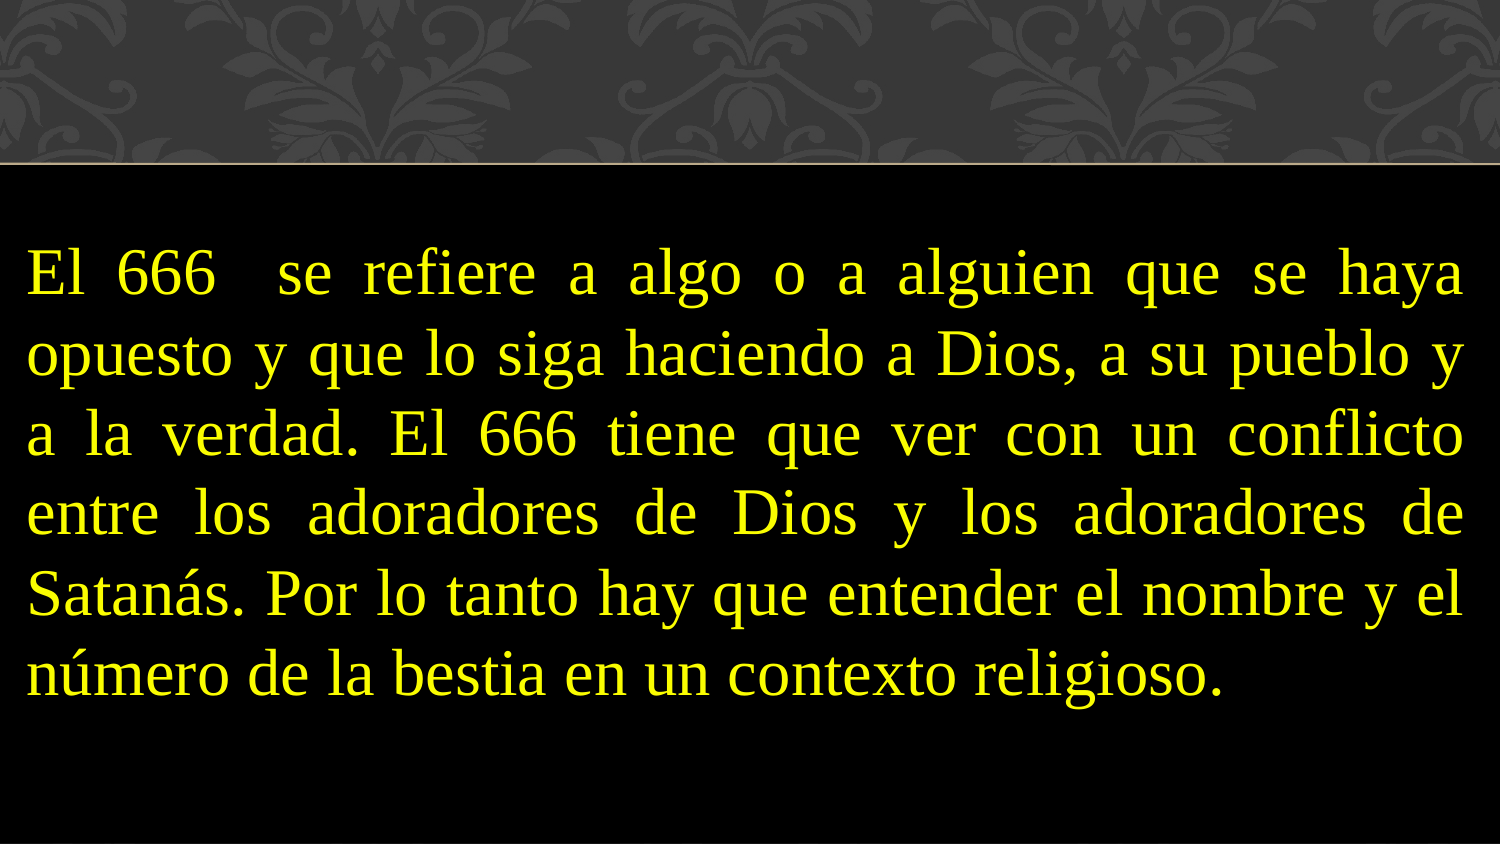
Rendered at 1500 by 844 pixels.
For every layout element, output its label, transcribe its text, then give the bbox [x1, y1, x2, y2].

text_box El 666 se refiere a algo o a alguien que se haya opuesto y que lo siga haciendo a Dios, a su pueblo y a la verdad. El 666 tiene que ver con un conflicto entre los adoradores de Dios y los adoradores de Satanás. Por lo tanto hay que entender el nombre y el número de la bestia en un contexto religioso. [11, 221, 1483, 716]
